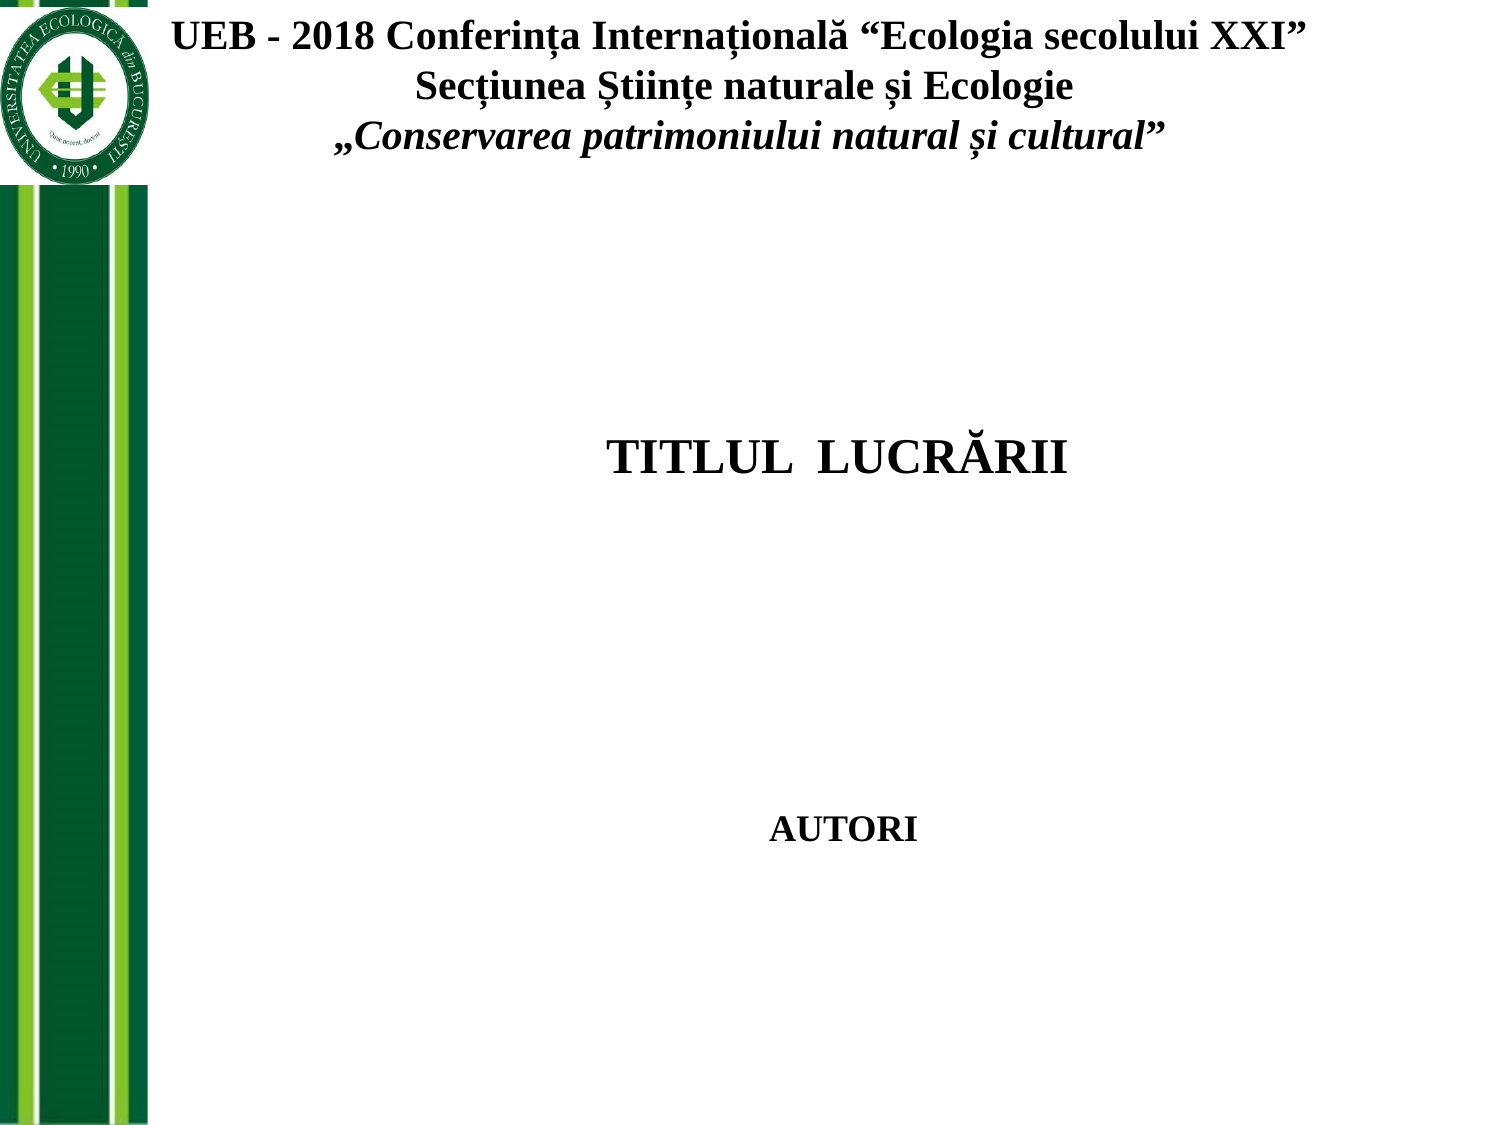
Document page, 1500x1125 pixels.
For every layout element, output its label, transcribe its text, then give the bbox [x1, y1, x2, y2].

picture [0, 0, 149, 1125]
title TITLUL LUCRĂRII [175, 316, 1500, 591]
subtitle AUTORI [187, 796, 1500, 925]
